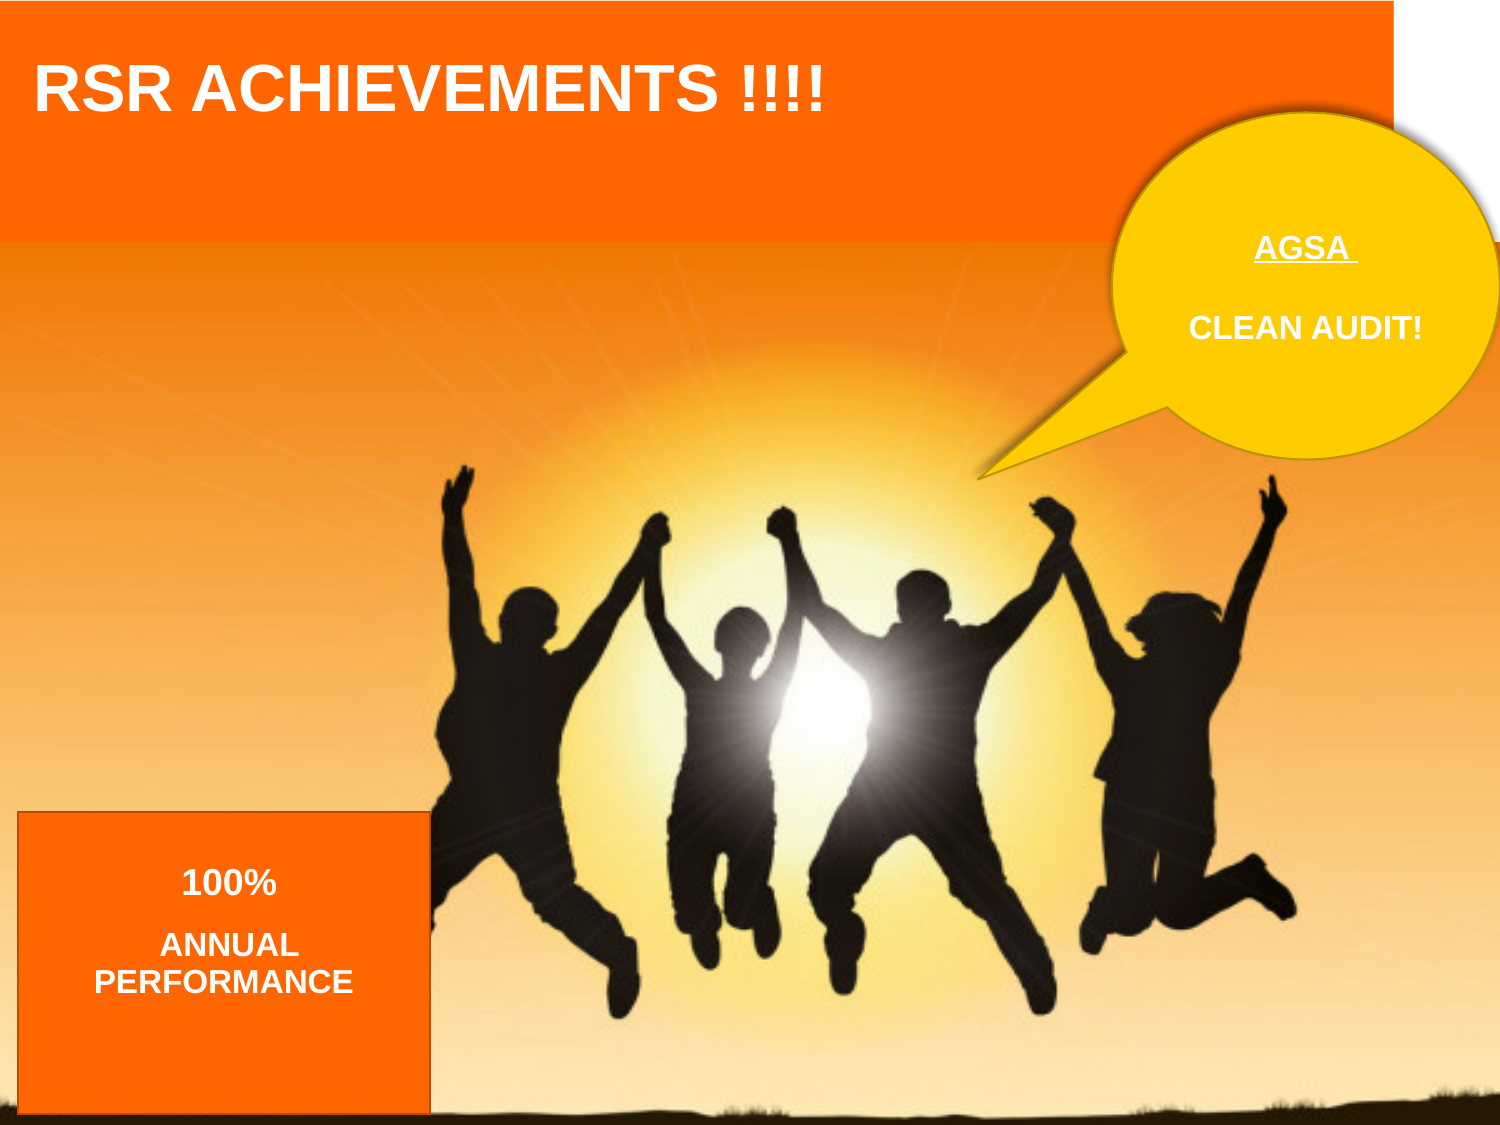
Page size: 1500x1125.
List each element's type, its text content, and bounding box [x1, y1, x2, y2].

text_box AGSA CLEAN AUDIT! [1117, 111, 1495, 242]
title RSR ACHIEVEMENTS !!!! [18, 33, 1210, 134]
picture [0, 0, 1500, 1125]
